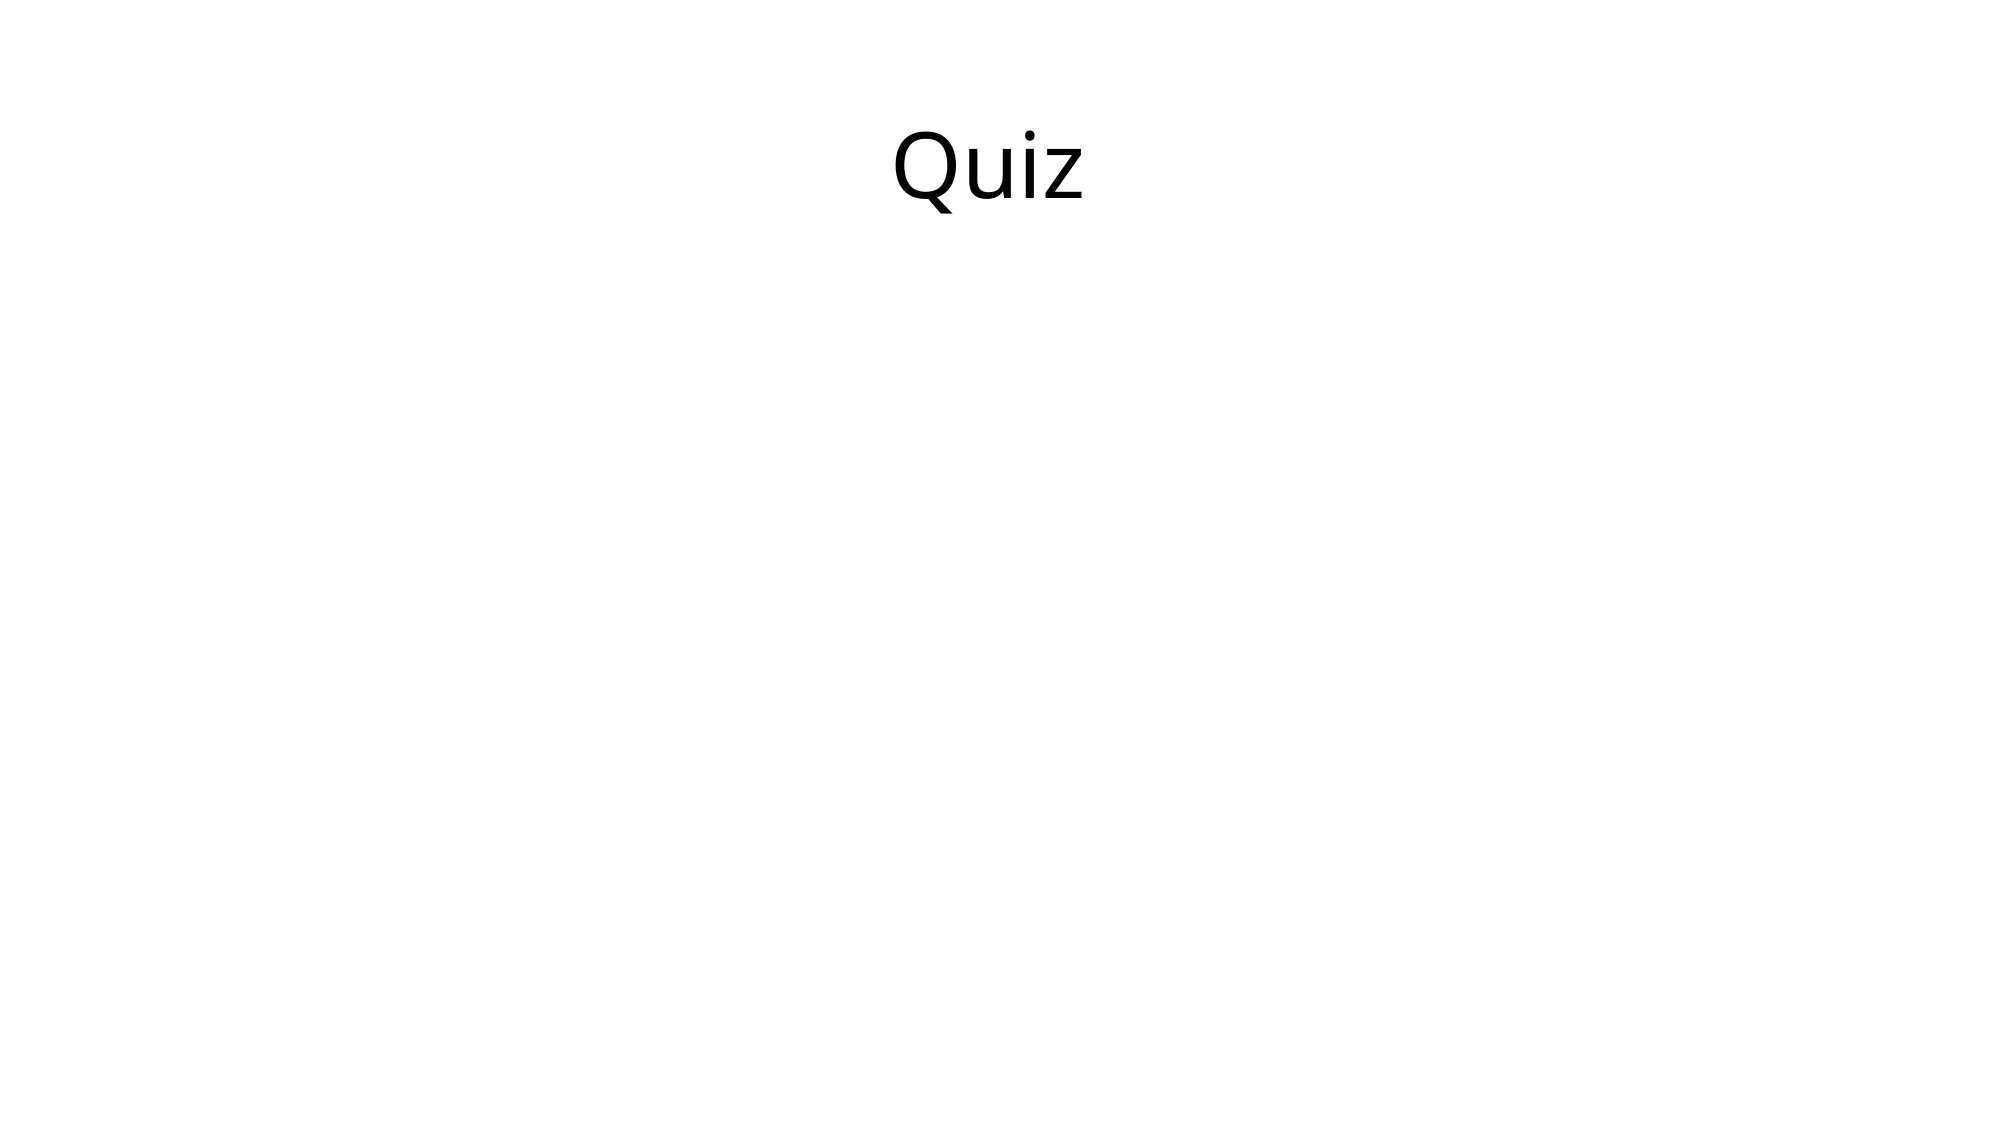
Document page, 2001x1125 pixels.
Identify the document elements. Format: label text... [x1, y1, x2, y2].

title Quiz [137, 59, 1863, 278]
